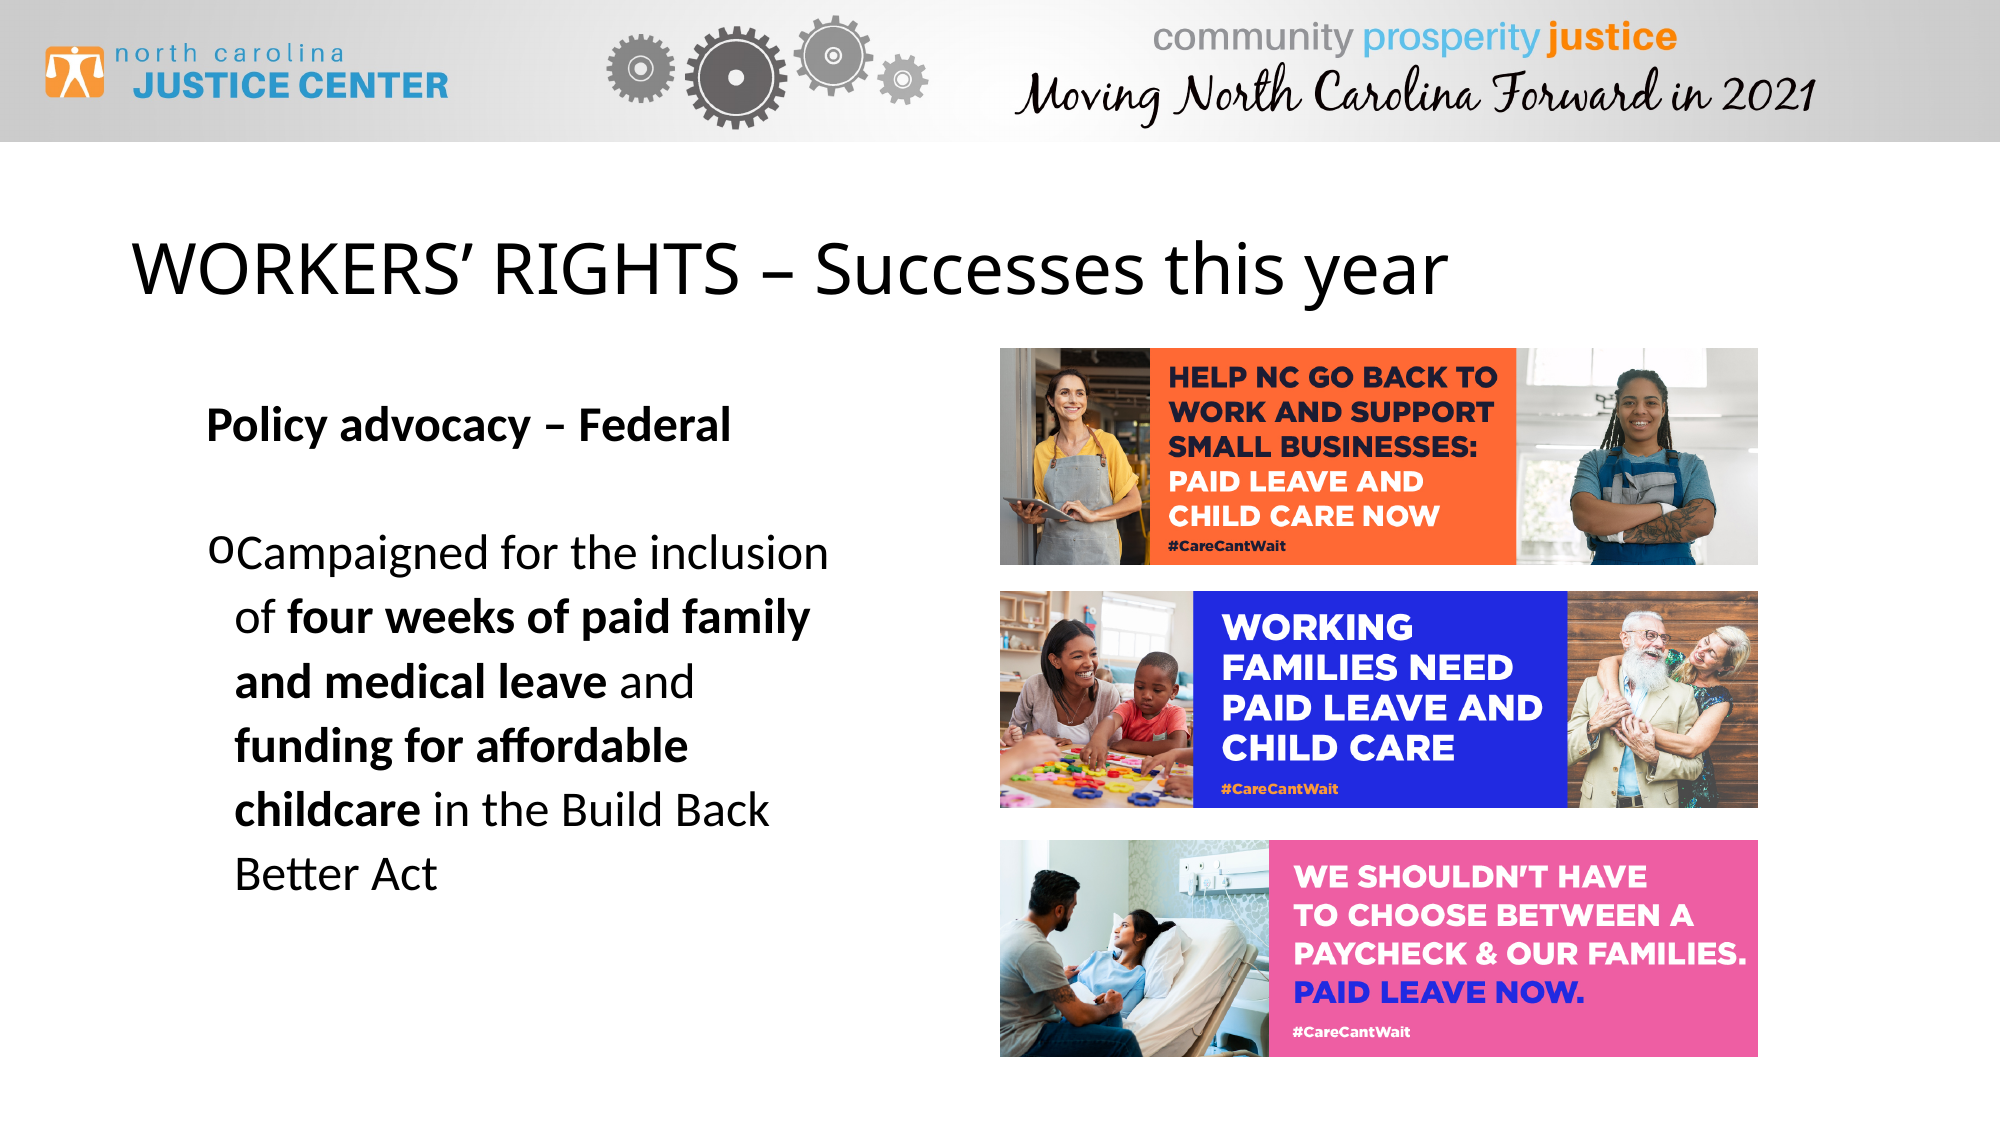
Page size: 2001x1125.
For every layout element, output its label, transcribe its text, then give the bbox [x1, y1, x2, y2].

picture [1000, 840, 1758, 1057]
picture [1000, 591, 1758, 809]
picture [0, 0, 2000, 142]
text_box WORKERS’ RIGHTS – Successes this year [131, 224, 1854, 310]
picture [1000, 348, 1758, 565]
text_box Policy advocacy – Federal Campaigned for the inclusion of four weeks of paid family and medical leave and funding for affordable childcare in the Build Back Better Act [131, 342, 855, 961]
